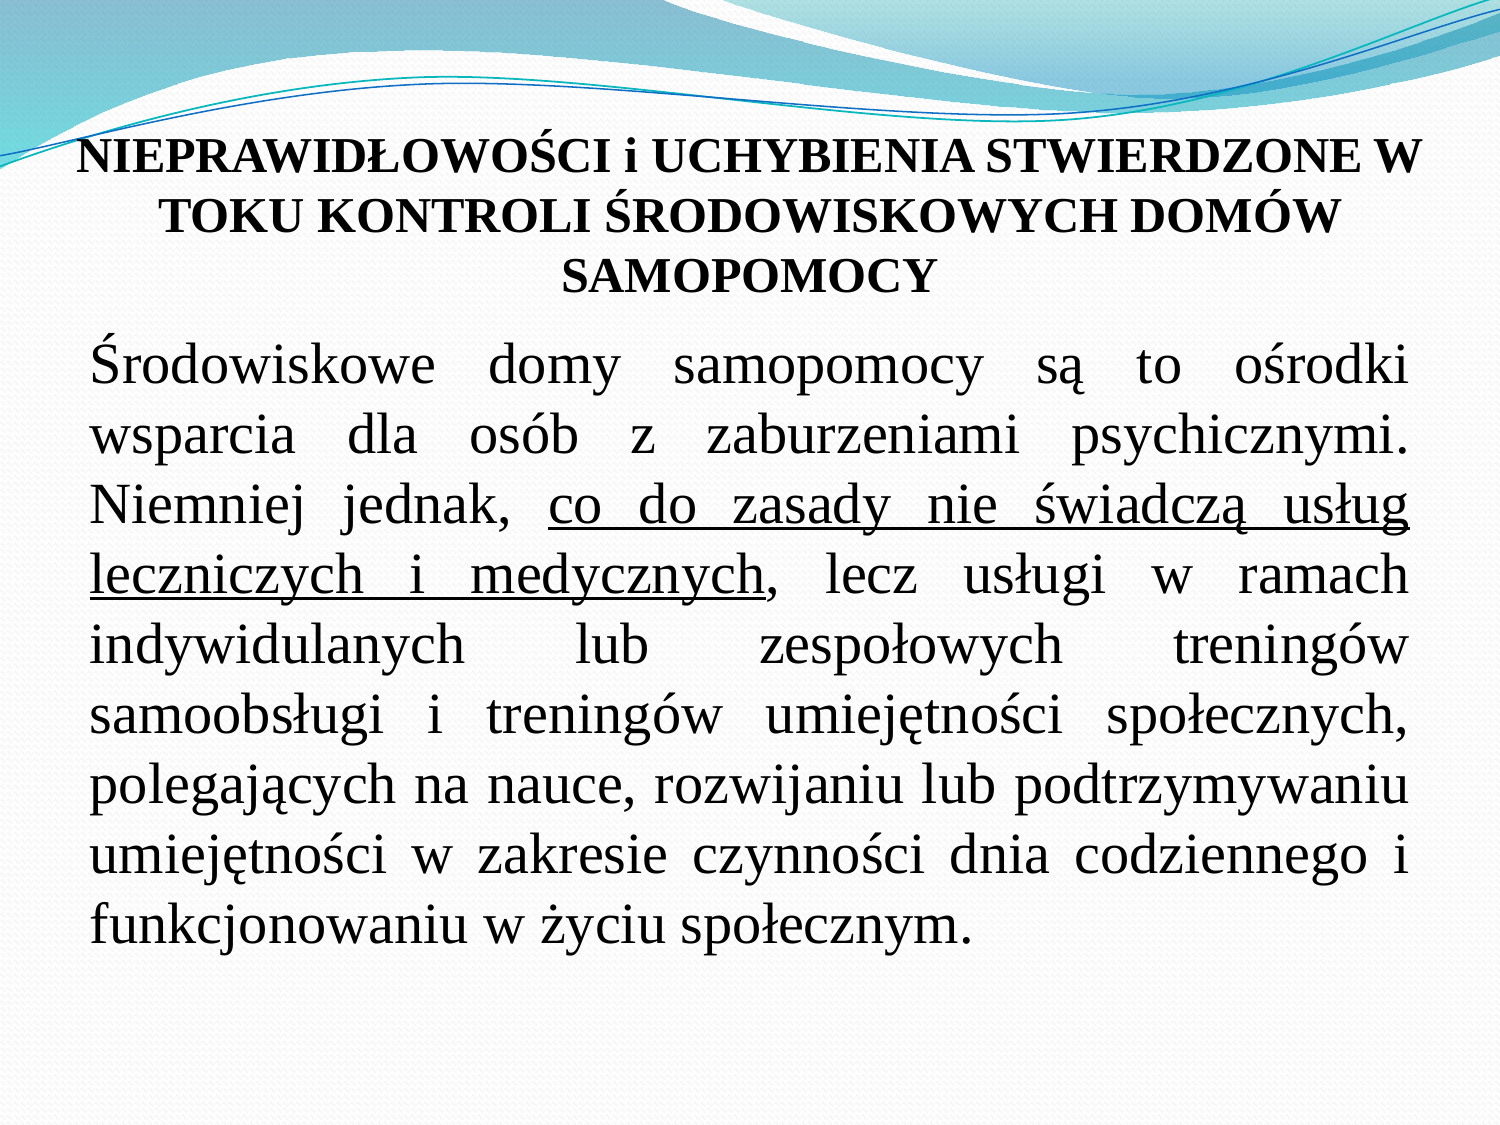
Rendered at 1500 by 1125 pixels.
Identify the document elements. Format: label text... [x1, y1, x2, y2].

list Środowiskowe domy samopomocy są to ośrodki wsparcia dla osób z zaburzeniami psychicznymi. Niemniej jednak, co do zasady nie świadczą usług leczniczych i medycznych, lecz usługi w ramach indywidulanych lub zespołowych treningów samoobsługi i treningów umiejętności społecznych, polegających na nauce, rozwijaniu lub podtrzymywaniu umiejętności w zakresie czynności dnia codziennego i funkcjonowaniu w życiu społecznym. [75, 317, 1425, 1038]
title NIEPRAWIDŁOWOŚCI i UCHYBIENIA STWIERDZONE W TOKU KONTROLI ŚRODOWISKOWYCH DOMÓW SAMOPOMOCY [75, 115, 1425, 303]
